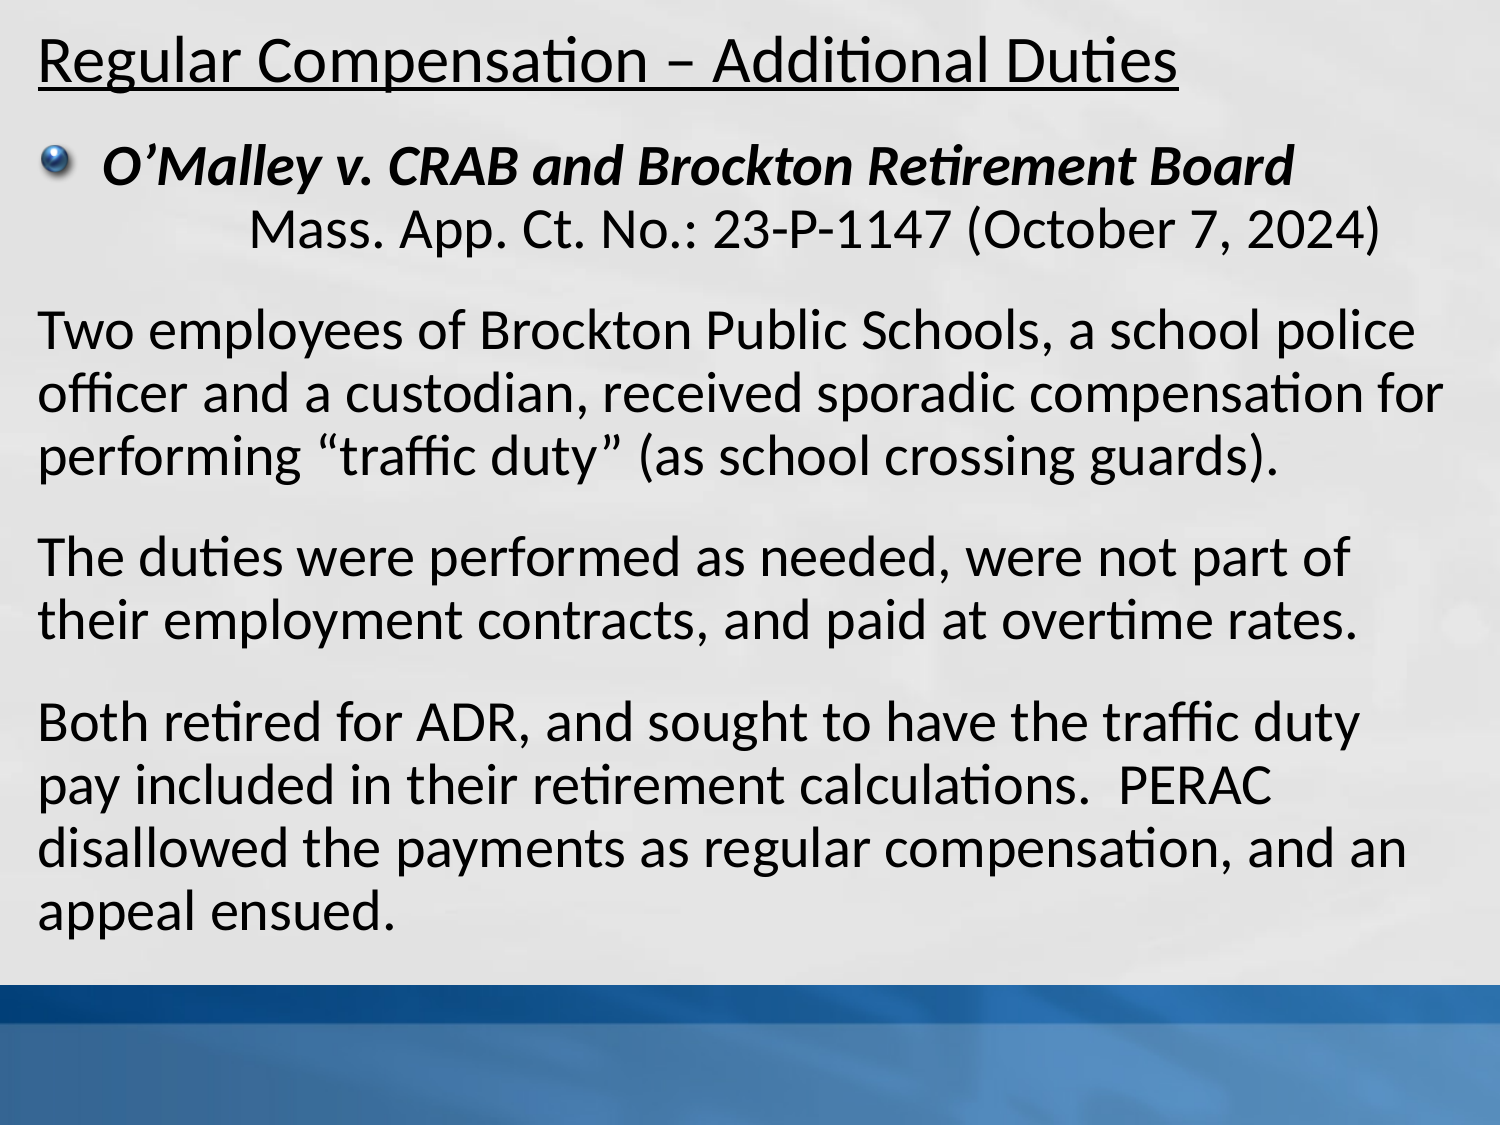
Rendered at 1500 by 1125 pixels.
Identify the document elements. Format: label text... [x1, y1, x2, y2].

list Regular Compensation – Additional Duties O’Malley v. CRAB and Brockton Retirement Board Mass. App. Ct. No.: 23-P-1147 (October 7, 2024) Two employees of Brockton Public Schools, a school police officer and a custodian, received sporadic compensation for performing “traffic duty” (as school crossing guards). The duties were performed as needed, were not part of their employment contracts, and paid at overtime rates. Both retired for ADR, and sought to have the traffic duty pay included in their retirement calculations. PERAC disallowed the payments as regular compensation, and an appeal ensued. [37, 24, 1450, 966]
picture [0, 0, 1500, 1125]
